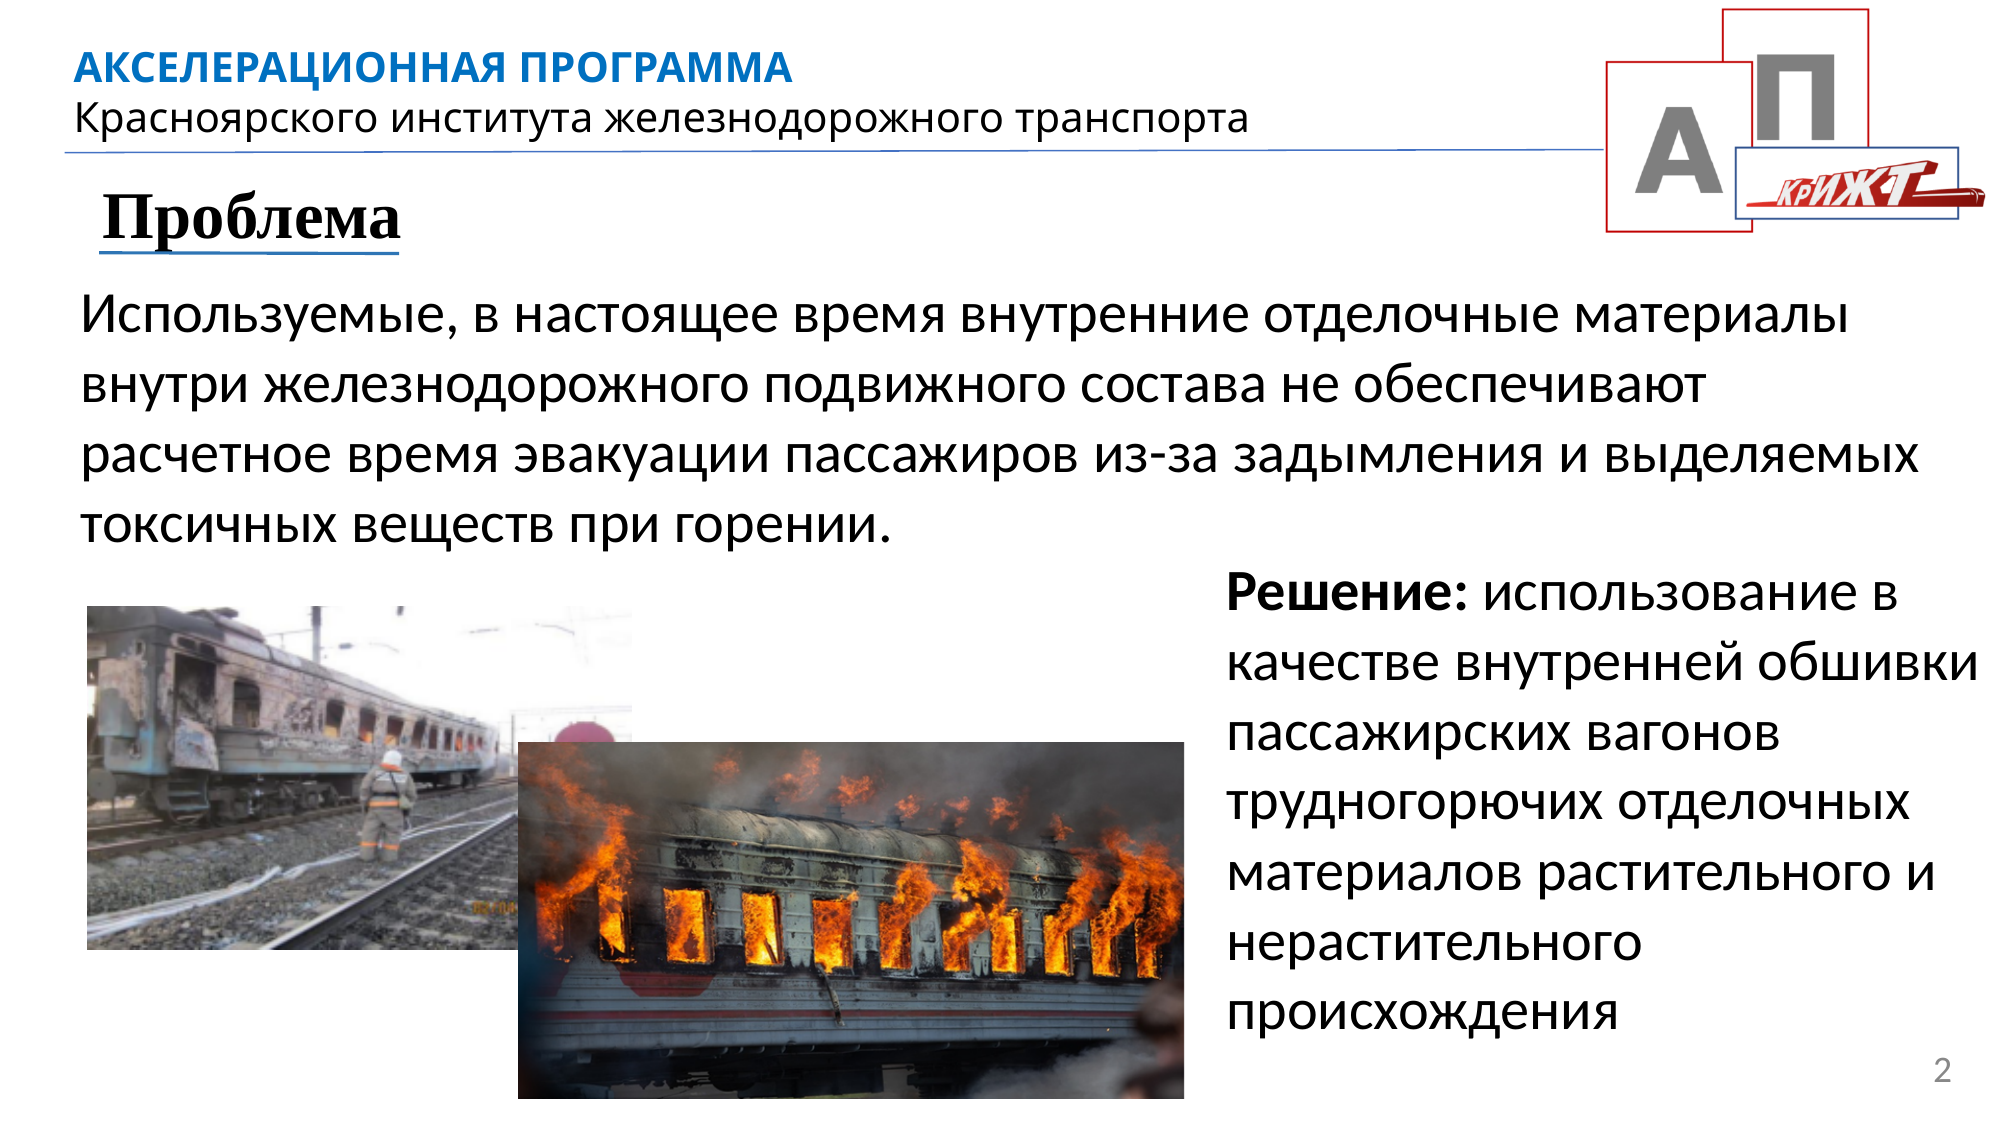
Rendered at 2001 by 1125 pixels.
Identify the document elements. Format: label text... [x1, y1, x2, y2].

picture [87, 606, 1185, 1099]
text_box АКСЕЛЕРАЦИОННАЯ ПРОГРАММА Красноярского института железнодорожного транспорта [58, 33, 1482, 149]
text_box Решение: использование в качестве внутренней обшивки пассажирских вагонов трудногорючих отделочных материалов растительного и нерастительного происхождения [1211, 544, 1997, 1120]
picture [1603, 7, 1990, 238]
text_box Проблема [87, 164, 762, 260]
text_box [64, 149, 1598, 153]
text_box Используемые, в настоящее время внутренние отделочные материалы внутри железнодорожного подвижного состава не обеспечивают расчетное время эвакуации пассажиров из-за задымления и выделяемых токсичных веществ при горении. [65, 267, 1968, 563]
